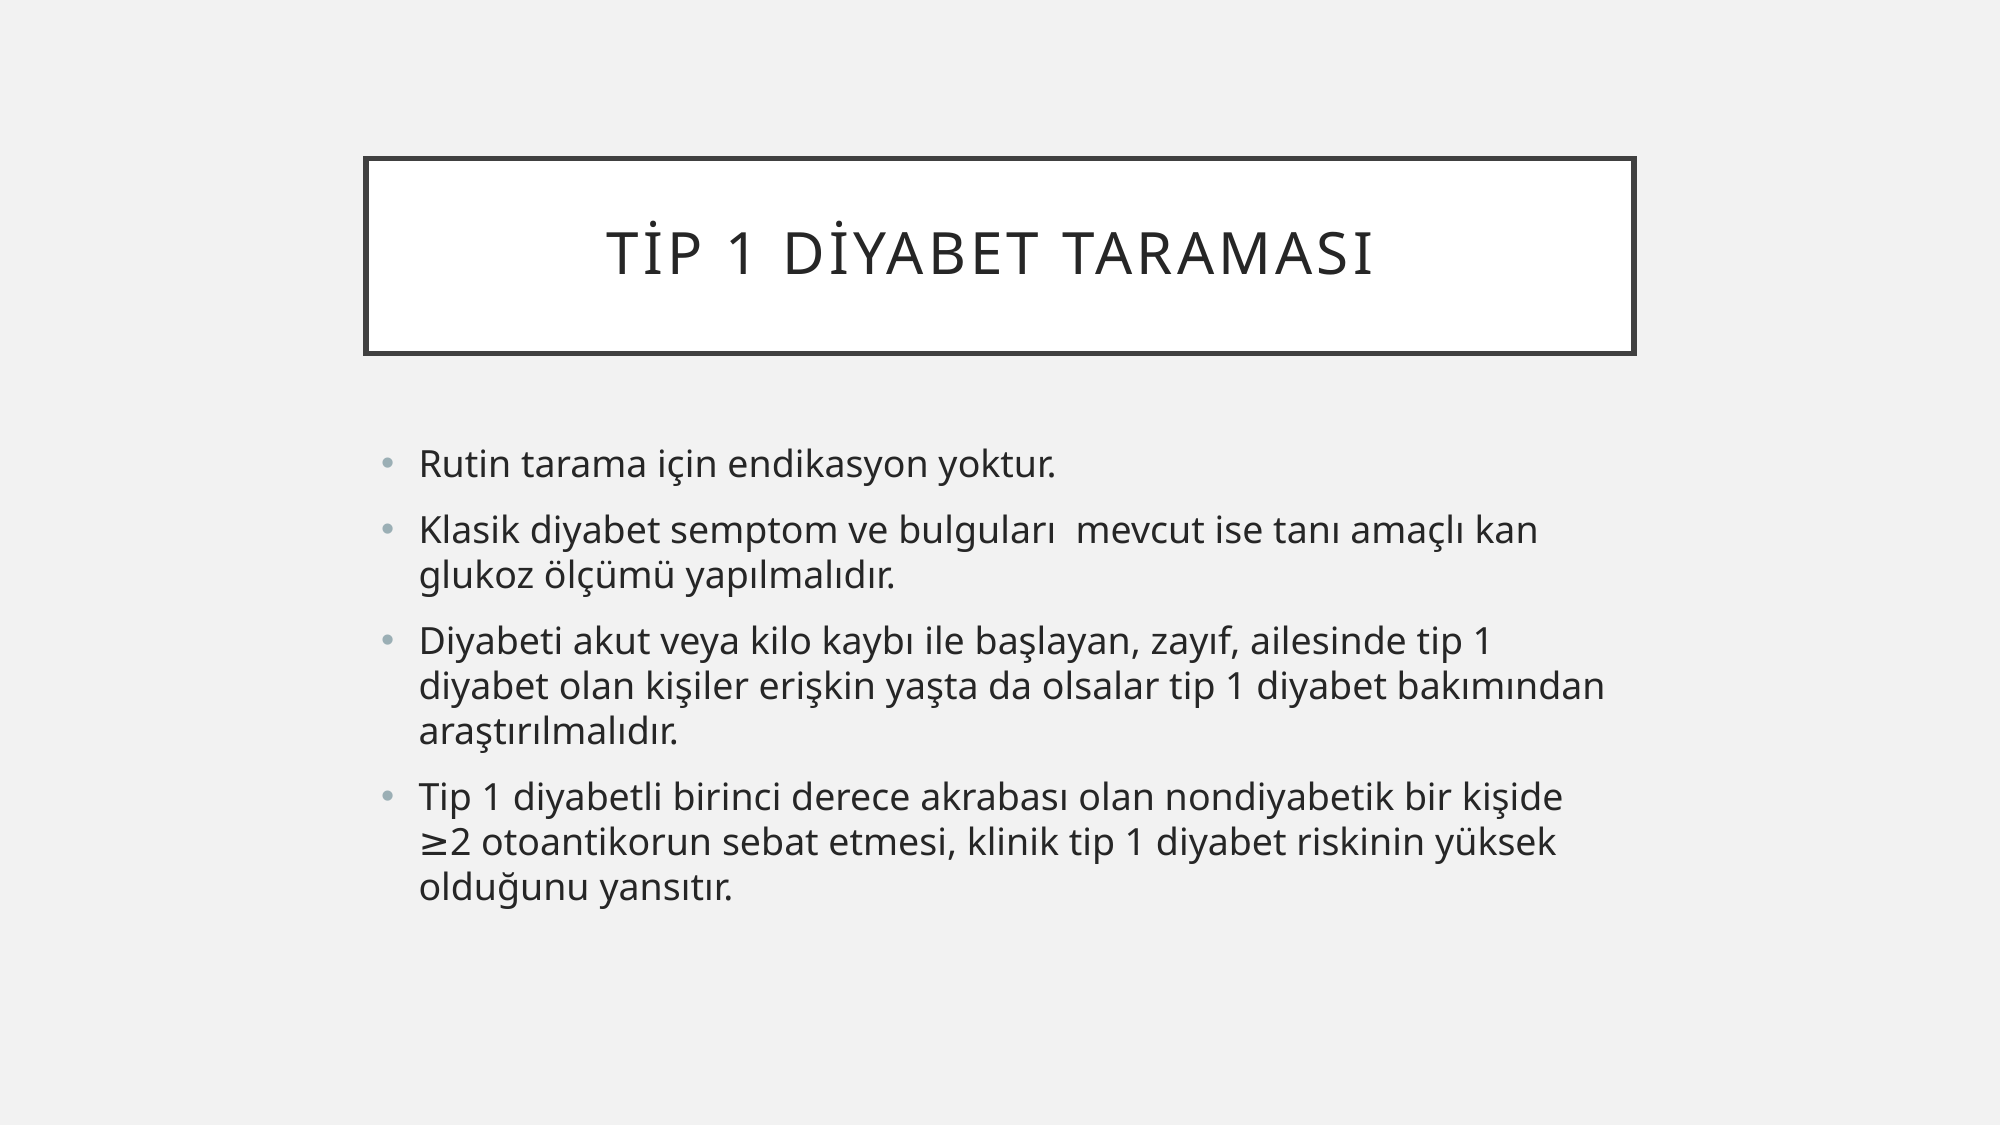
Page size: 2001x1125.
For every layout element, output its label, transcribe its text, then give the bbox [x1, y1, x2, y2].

title TİP 1 DİYABET TARAMASI [363, 156, 1637, 356]
list Rutin tarama için endikasyon yoktur. Klasik diyabet semptom ve bulguları mevcut ise tanı amaçlı kan glukoz ölçümü yapılmalıdır. Diyabeti akut veya kilo kaybı ile başlayan, zayıf, ailesinde tip 1 diyabet olan kişiler erişkin yaşta da olsalar tip 1 diyabet bakımından araştırılmalıdır. Tip 1 diyabetli birinci derece akrabası olan nondiyabetik bir kişide ≥2 otoantikorun sebat etmesi, klinik tip 1 diyabet riskinin yüksek olduğunu yansıtır. [366, 432, 1634, 942]
